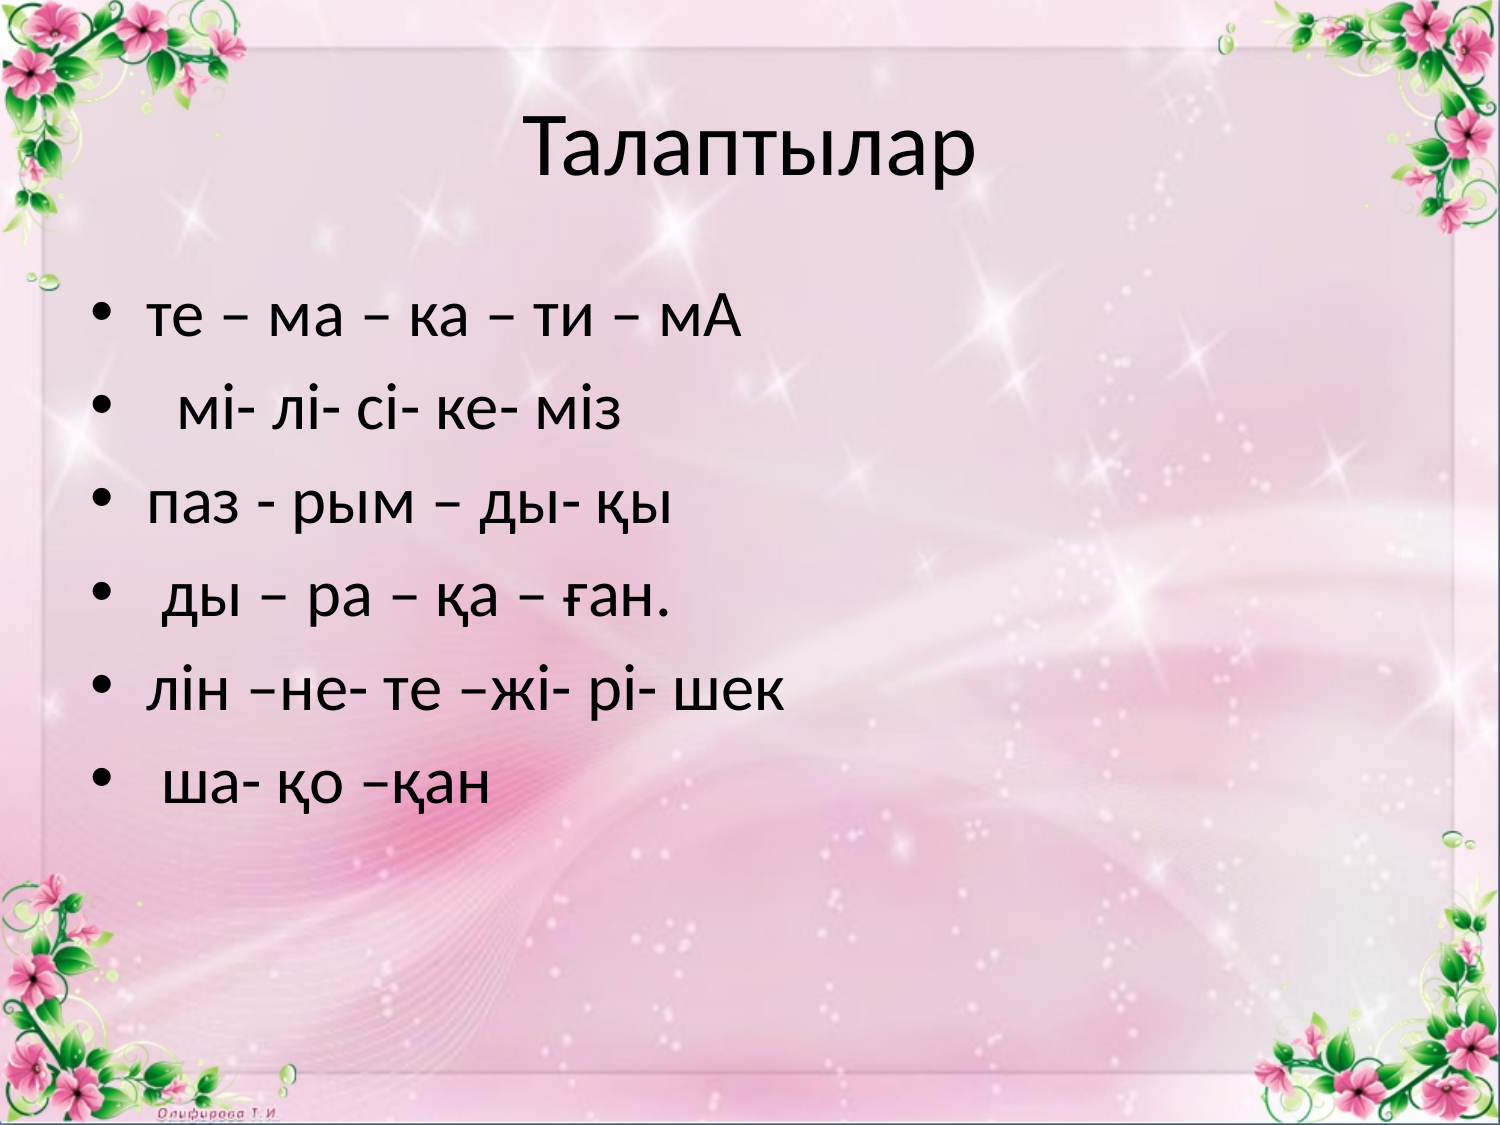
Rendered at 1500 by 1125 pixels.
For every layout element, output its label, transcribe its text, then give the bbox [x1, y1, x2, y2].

picture [0, 0, 1500, 1125]
title Талаптылар [74, 44, 1426, 233]
list те – ма – ка – ти – мА мі- лі- сі- ке- міз паз - рым – ды- қы ды – ра – қа – ған. лін –не- те –жі- рі- шек ша- қо –қан [74, 262, 1426, 1006]
